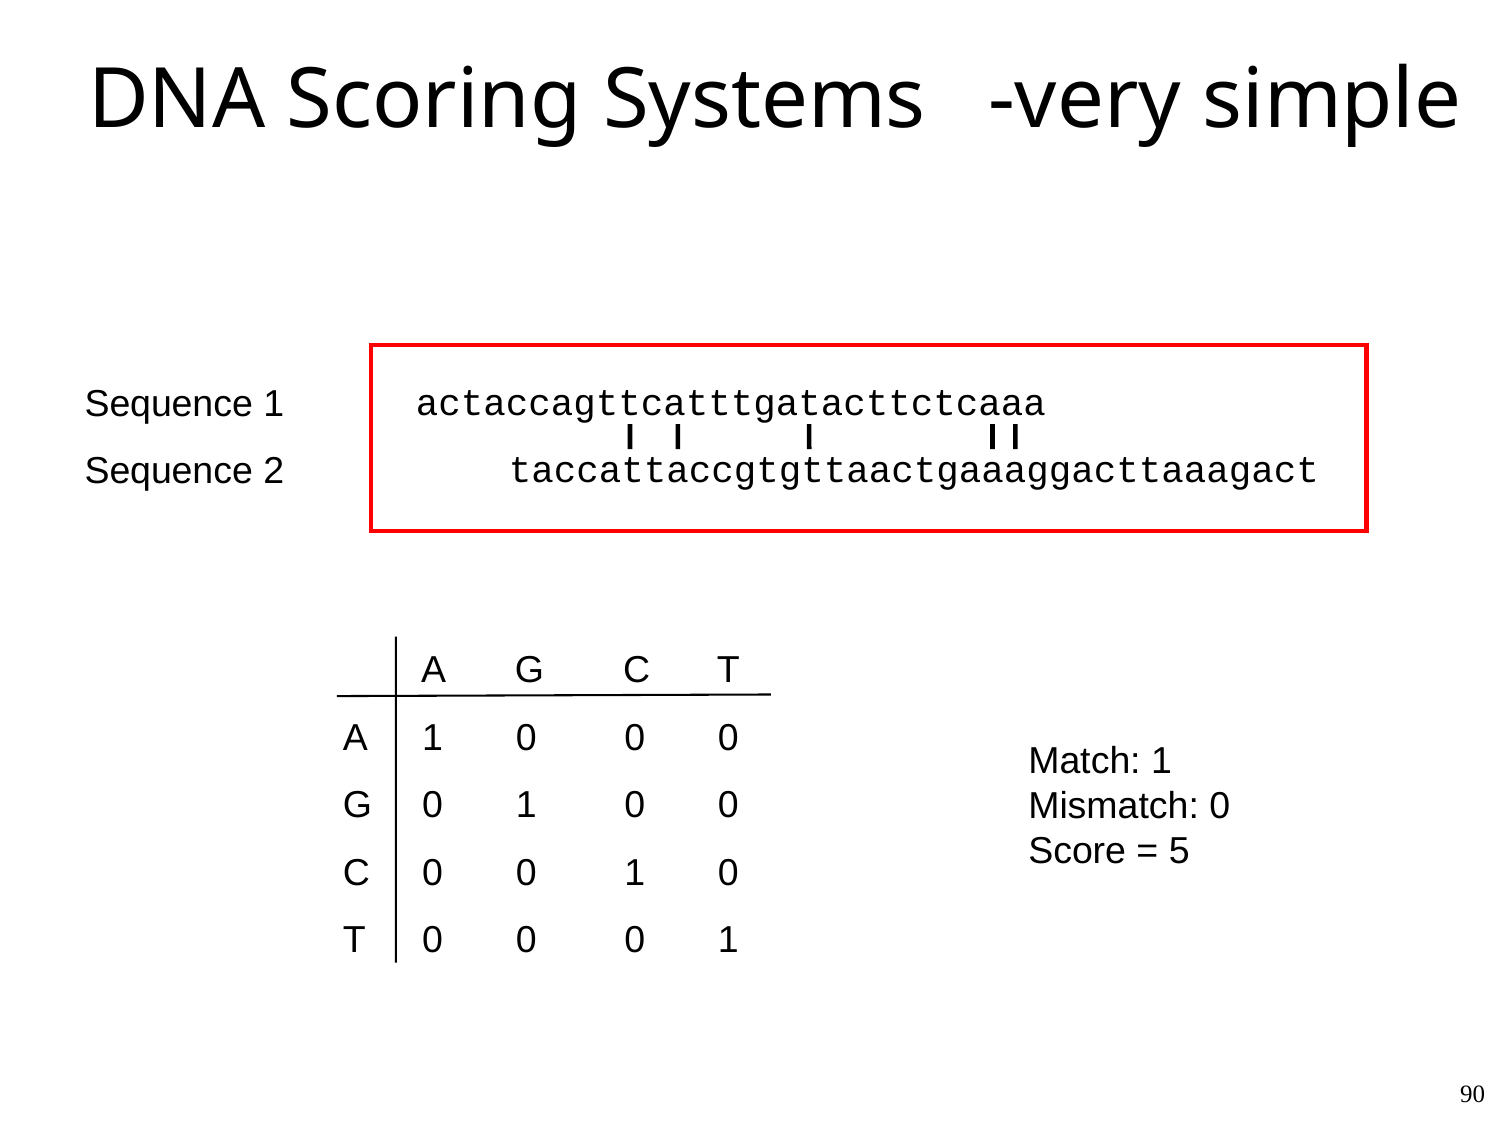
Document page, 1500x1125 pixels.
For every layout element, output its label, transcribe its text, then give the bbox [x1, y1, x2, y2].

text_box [402, 370, 1333, 499]
slide_number 90 [1186, 1069, 1500, 1125]
text_box [370, 345, 1367, 531]
text_box Match: 1 Mismatch: 0 Score = 5 [1013, 728, 1246, 879]
text_box Sequence 1 Sequence 2 [69, 348, 300, 499]
text_box DNA Scoring Systems -very simple [50, 0, 1500, 188]
text_box A G C T A 1 0 0 0 G 0 1 0 0 C 0 0 1 0 T 0 0 0 1 [326, 615, 755, 1036]
